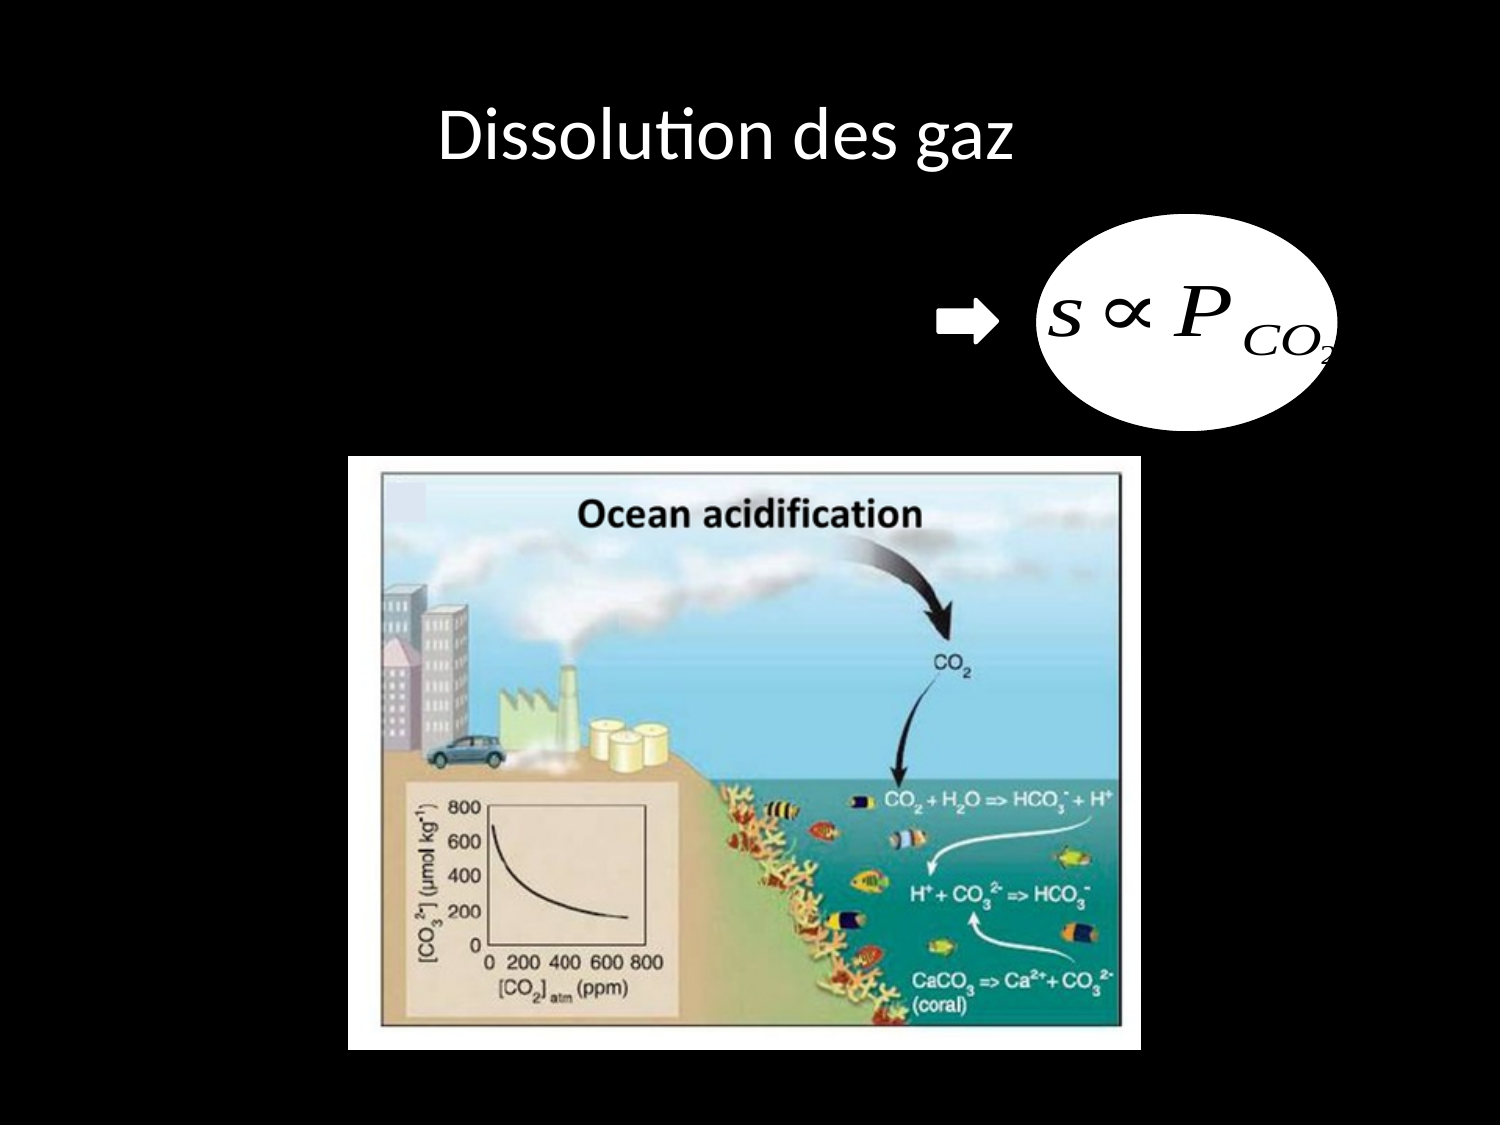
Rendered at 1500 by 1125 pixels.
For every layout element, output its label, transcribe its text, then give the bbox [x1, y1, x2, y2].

picture [348, 455, 1141, 1051]
text_box Dissolution des gaz [422, 77, 1031, 183]
text_box [936, 297, 1000, 345]
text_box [1033, 211, 1340, 434]
